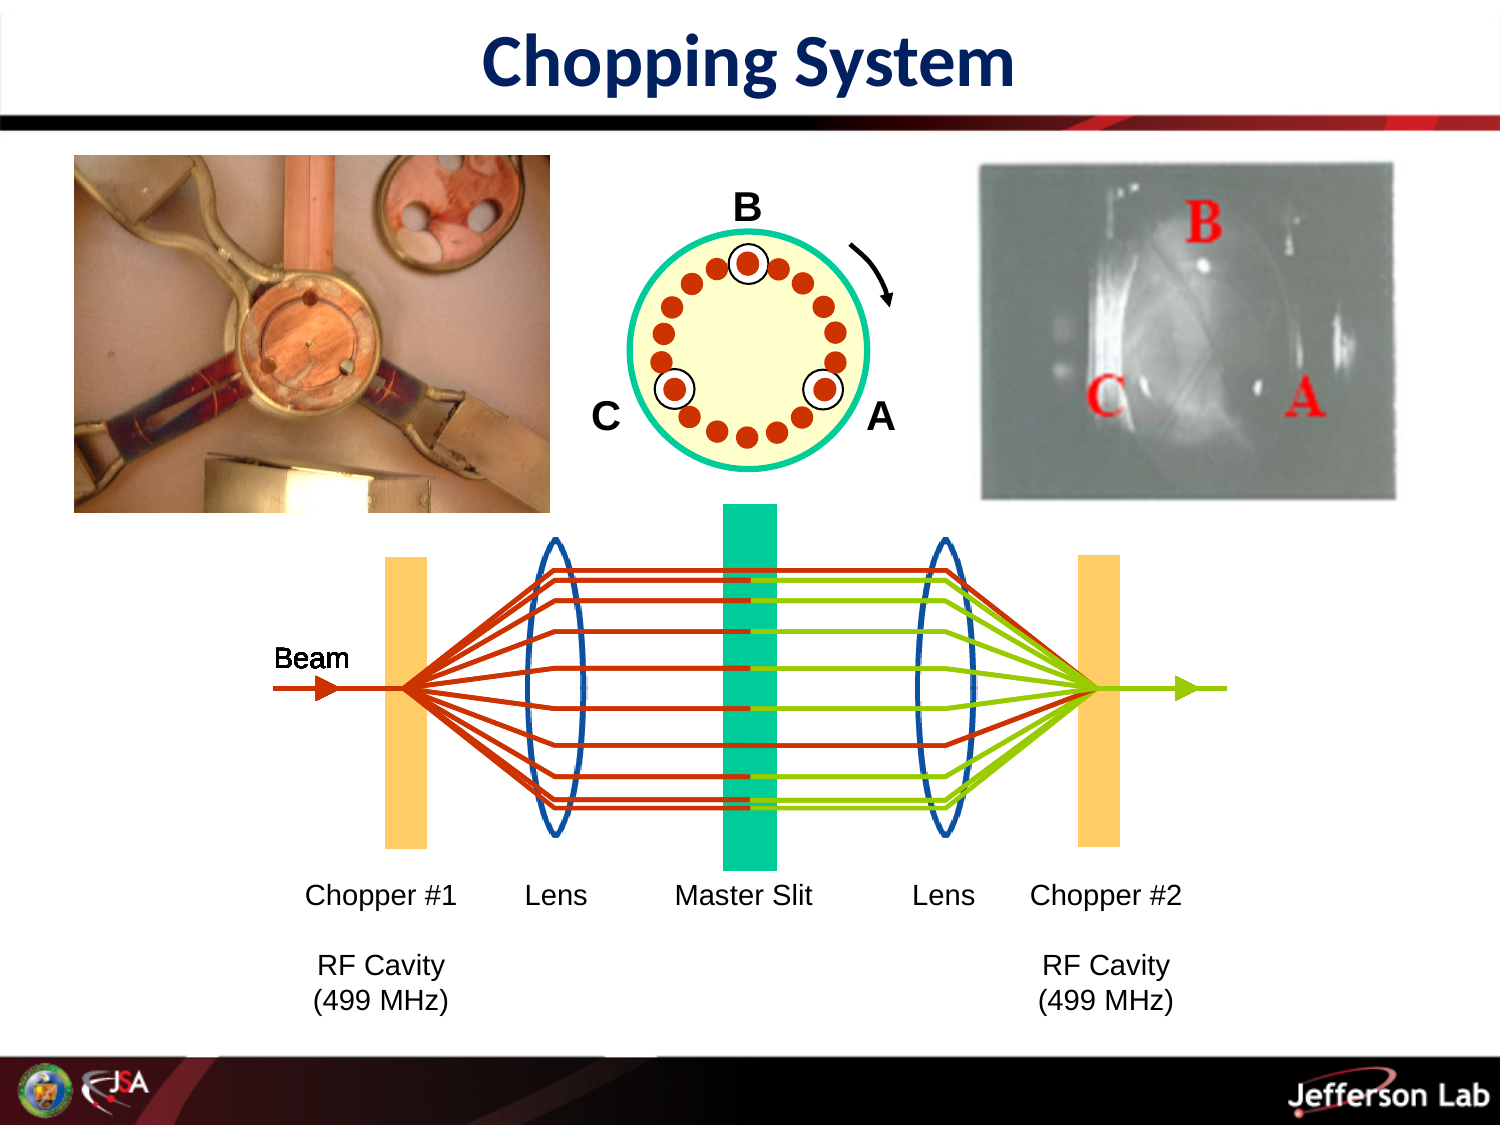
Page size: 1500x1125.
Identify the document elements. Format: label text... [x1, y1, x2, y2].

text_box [574, 172, 913, 250]
title Chopping System [112, 0, 1388, 113]
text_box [255, 783, 1227, 801]
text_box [255, 257, 1227, 702]
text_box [287, 818, 1201, 1042]
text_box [255, 716, 1227, 746]
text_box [255, 753, 1227, 777]
picture [0, 0, 1500, 1125]
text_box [916, 818, 1001, 920]
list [74, 155, 550, 513]
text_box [499, 818, 569, 920]
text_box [574, 818, 913, 920]
